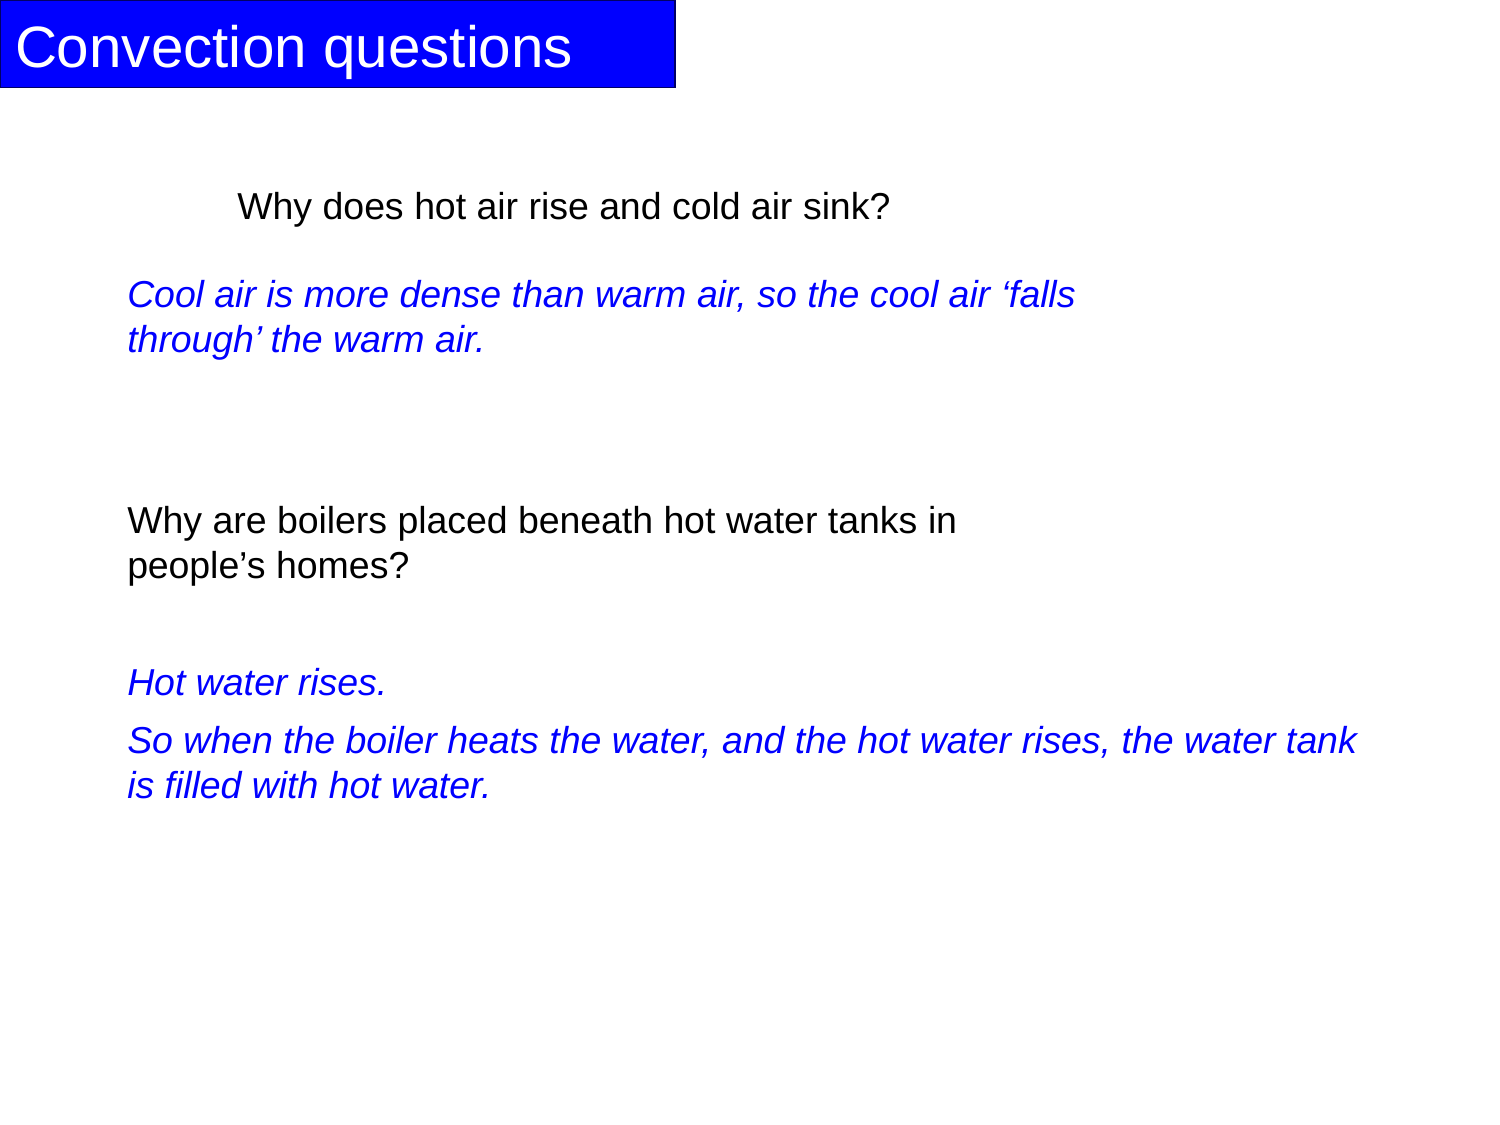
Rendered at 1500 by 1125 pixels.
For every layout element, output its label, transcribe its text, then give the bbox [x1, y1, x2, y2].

text_box Hot water rises. So when the boiler heats the water, and the hot water rises, the water tank is filled with hot water. [112, 650, 1388, 814]
title Convection questions [0, 0, 676, 88]
text_box Why are boilers placed beneath hot water tanks in people’s homes? [112, 488, 1113, 650]
text_box Cool air is more dense than warm air, so the cool air ‘falls through’ the warm air. [112, 262, 1138, 368]
text_box Why does hot air rise and cold air sink? [222, 174, 906, 235]
